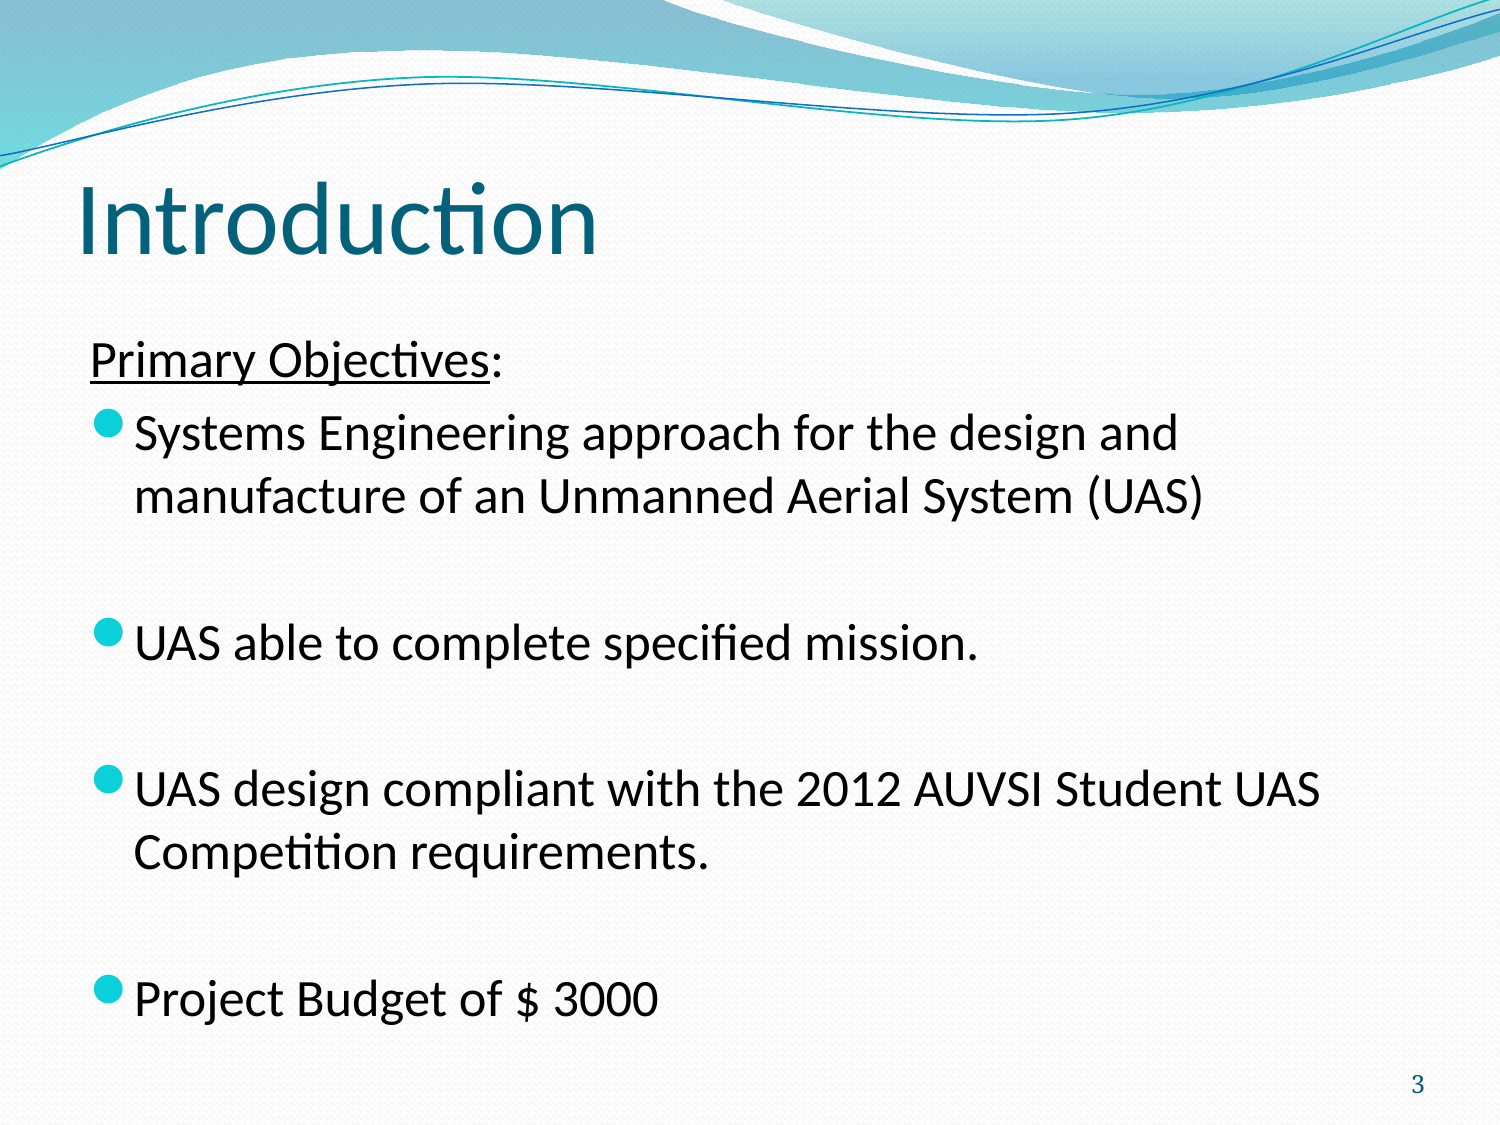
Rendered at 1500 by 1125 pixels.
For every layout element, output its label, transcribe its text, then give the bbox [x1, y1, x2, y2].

list Primary Objectives: Systems Engineering approach for the design and manufacture of an Unmanned Aerial System (UAS) UAS able to complete specified mission. UAS design compliant with the 2012 AUVSI Student UAS Competition requirements. Project Budget of $ 3000 [75, 317, 1425, 1038]
slide_number 3 [1299, 1042, 1425, 1103]
title Introduction [75, 87, 1425, 275]
